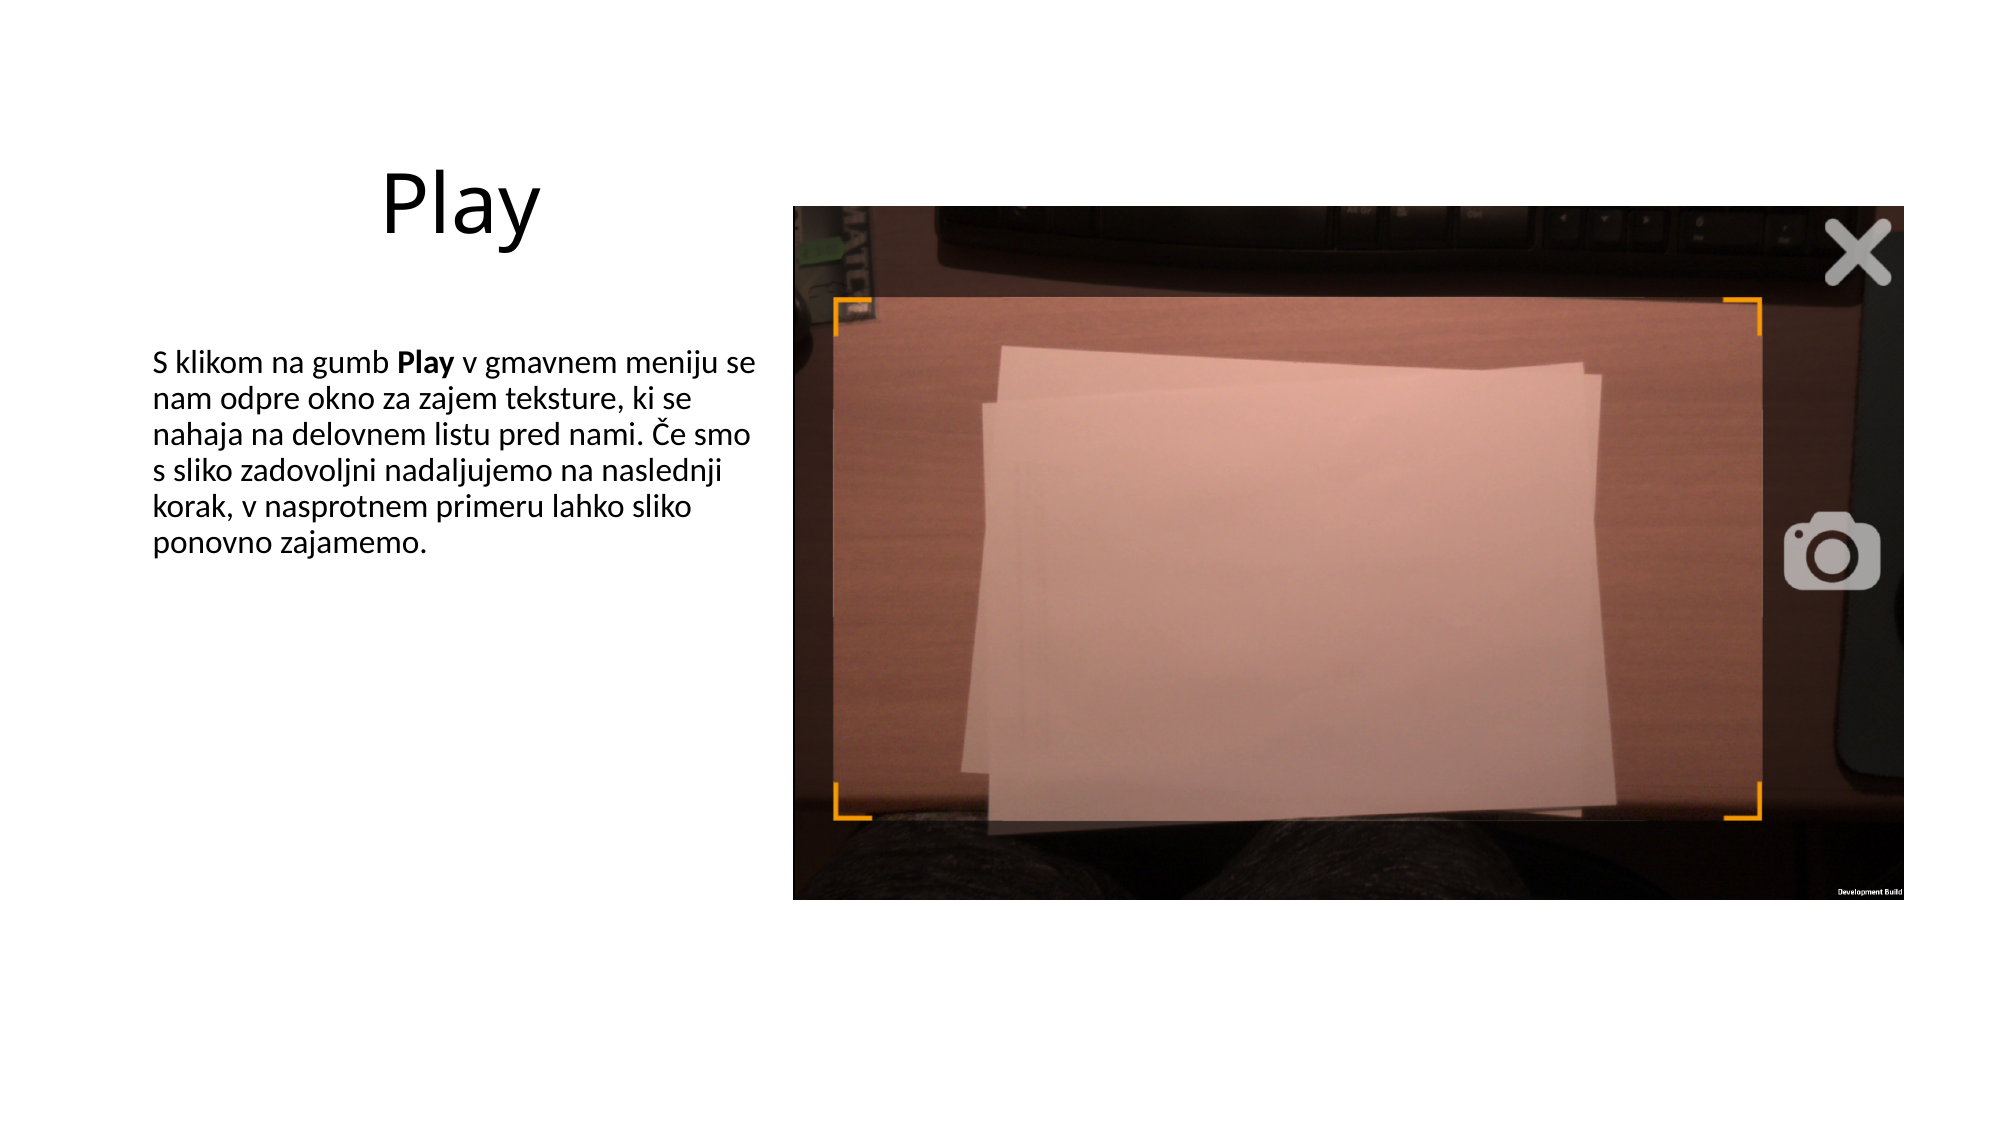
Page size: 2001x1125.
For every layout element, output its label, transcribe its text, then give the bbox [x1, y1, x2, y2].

list S klikom na gumb Play v gmavnem meniju se nam odpre okno za zajem teksture, ki se nahaja na delovnem listu pred nami. Če smo s sliko zadovoljni nadaljujemo na naslednji korak, v nasprotnem primeru lahko sliko ponovno zajamemo. [137, 337, 783, 963]
title Play [137, 75, 783, 337]
picture [793, 206, 1904, 900]
